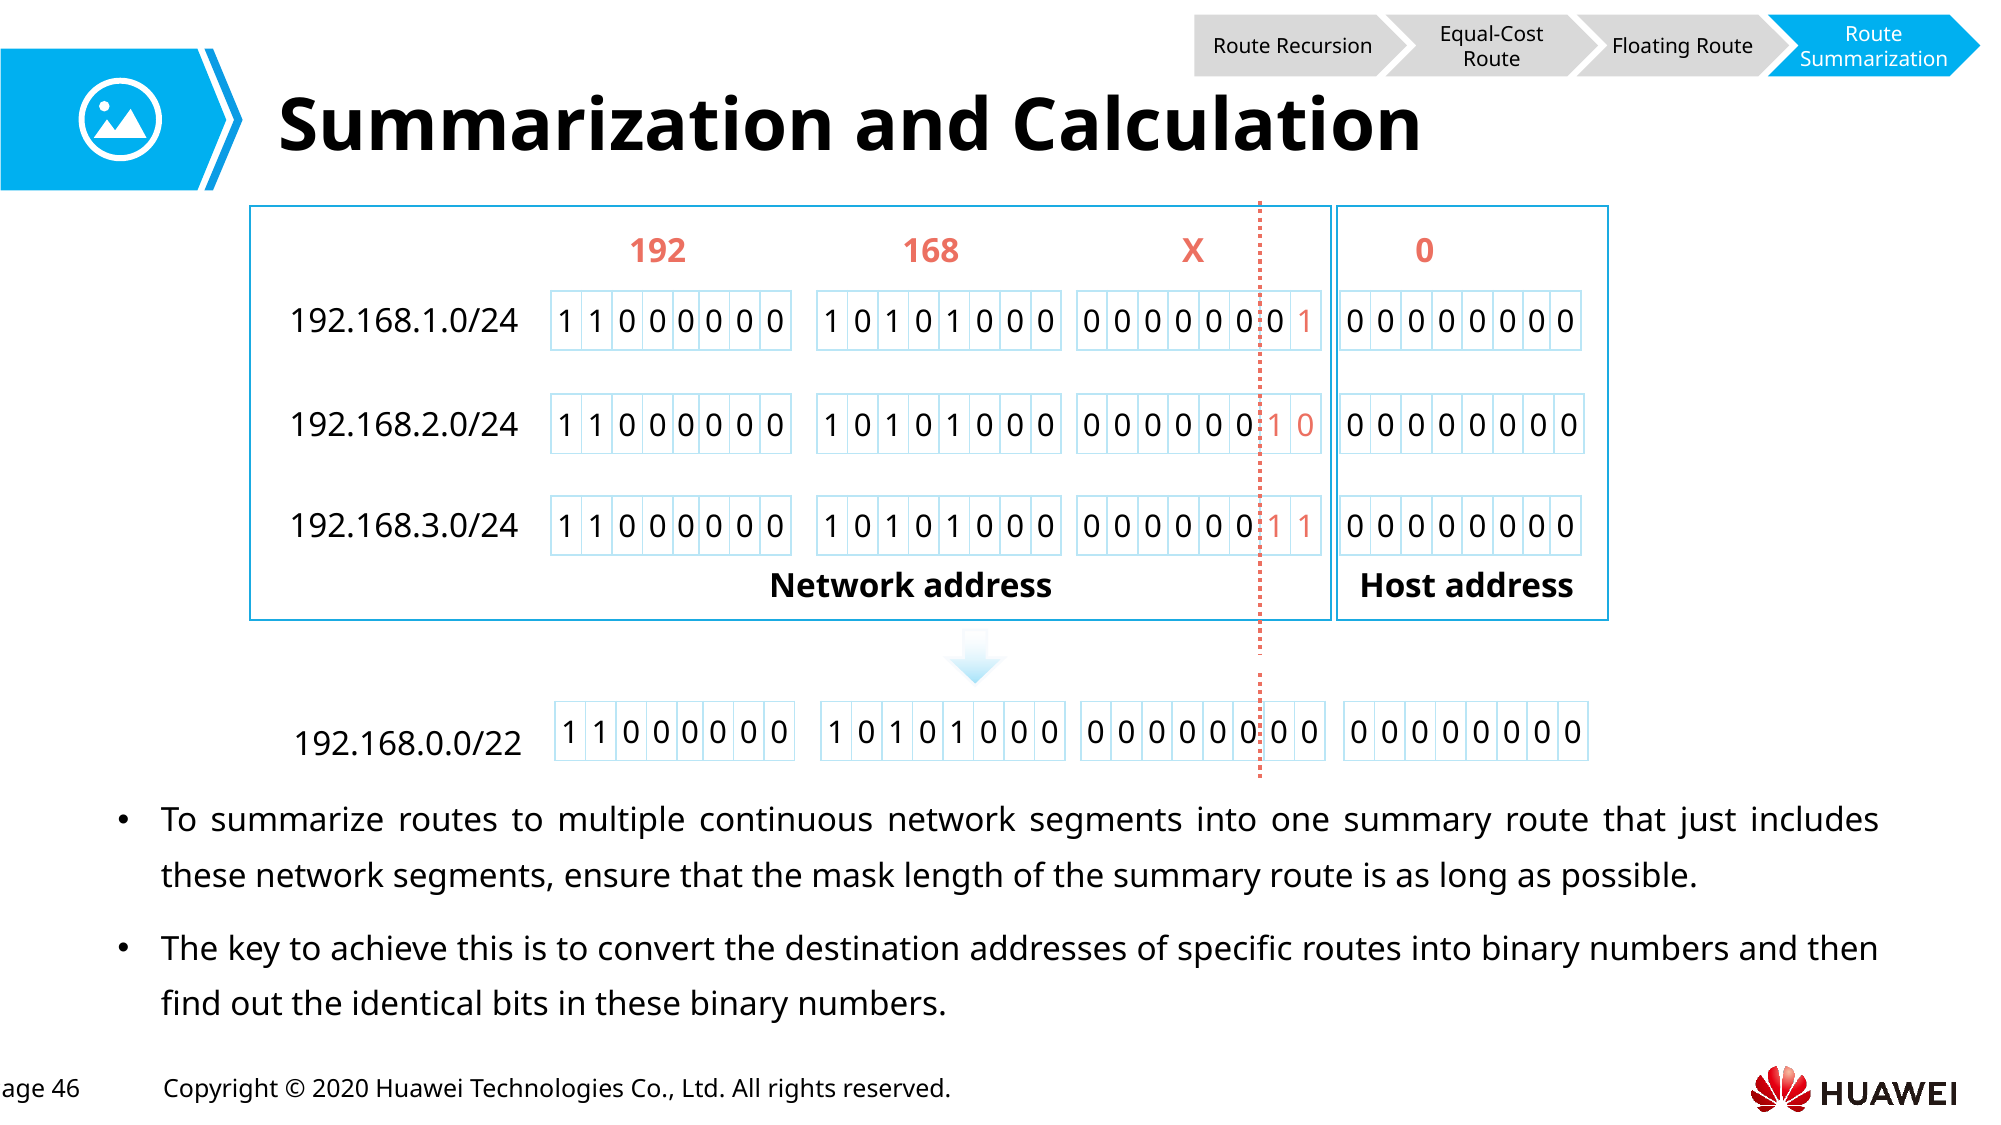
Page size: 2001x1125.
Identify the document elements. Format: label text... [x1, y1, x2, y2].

table_header 0 [700, 497, 729, 554]
table_header 0 [1406, 702, 1435, 760]
table_header 1 [1261, 395, 1290, 453]
table_header 0 [1463, 497, 1492, 554]
table_header 1 [556, 702, 585, 760]
table_header 1 [552, 292, 581, 349]
table_header 0 [1001, 395, 1030, 453]
table_header 0 [852, 702, 881, 760]
table_header 0 [1139, 497, 1167, 554]
text_box 192 [606, 209, 709, 277]
table_header 0 [730, 395, 759, 453]
table_header 0 [1494, 395, 1522, 453]
table_header 0 [1291, 395, 1320, 453]
table_header 0 [1402, 292, 1431, 349]
table_header 0 [1371, 292, 1400, 349]
table_header 0 [1032, 395, 1060, 453]
table_header 0 [1139, 292, 1167, 349]
table_header 0 [1345, 702, 1374, 760]
table_header 1 [582, 497, 611, 554]
table_header 1 [586, 702, 615, 760]
table_header 0 [674, 395, 698, 453]
table_header 0 [1001, 497, 1030, 554]
table_header 1 [879, 292, 908, 349]
table_header 0 [674, 292, 698, 349]
table_header 0 [1341, 497, 1370, 554]
table_header 0 [1433, 395, 1461, 453]
table_header 1 [1291, 292, 1320, 349]
text_box 192.168.0.0/22 [261, 702, 538, 770]
table_header 0 [1463, 292, 1492, 349]
table_header 0 [1341, 292, 1370, 349]
table_header 0 [1169, 395, 1198, 453]
table_header 0 [1234, 702, 1259, 760]
table_header 1 [1261, 497, 1290, 554]
text_box [943, 628, 1007, 687]
table_header 0 [643, 292, 672, 349]
table_header 0 [761, 497, 790, 554]
text_box 192.168.2.0/24 [261, 395, 534, 451]
table_header 0 [643, 395, 672, 453]
table_header 0 [848, 292, 877, 349]
table_header 1 [940, 395, 969, 453]
text_box 0 [1400, 209, 1450, 277]
table_header 0 [1402, 395, 1431, 453]
table_header 0 [848, 497, 877, 554]
table_header 0 [1494, 497, 1522, 554]
table_header 0 [1436, 702, 1465, 760]
table_header 0 [1230, 395, 1259, 453]
table_header 0 [1524, 497, 1549, 554]
table_header 0 [1032, 292, 1060, 349]
table_header 1 [879, 497, 908, 554]
table_header 0 [1204, 702, 1232, 760]
table_header 0 [647, 702, 676, 760]
table_header 0 [1261, 292, 1290, 349]
table_header 1 [822, 702, 851, 760]
table_header 0 [700, 395, 729, 453]
table_header 0 [970, 497, 999, 554]
table_header 0 [734, 702, 763, 760]
table_header 0 [1108, 497, 1137, 554]
table_header 0 [678, 702, 702, 760]
table_header 0 [1230, 292, 1259, 349]
table_header 0 [1559, 702, 1587, 760]
table_header 0 [1139, 395, 1167, 453]
table_header 0 [1200, 497, 1229, 554]
table_header 0 [613, 395, 642, 453]
table_header 0 [1375, 702, 1404, 760]
table_header 1 [552, 395, 581, 453]
table_header 0 [1371, 395, 1400, 453]
table_header 0 [1005, 702, 1034, 760]
table_header 0 [1200, 292, 1229, 349]
table_header 1 [944, 702, 973, 760]
text_box 192.168.3.0/24 [261, 497, 534, 552]
table_header 1 [940, 292, 969, 349]
table_header 1 [582, 292, 611, 349]
text_box X [1167, 209, 1217, 329]
table_header 0 [1230, 497, 1259, 554]
table_header 1 [1291, 497, 1320, 554]
table_header 0 [617, 702, 646, 760]
table_header 0 [761, 395, 790, 453]
table_header 0 [1200, 395, 1229, 453]
table_header 0 [1112, 702, 1141, 760]
table_header 0 [1341, 395, 1370, 453]
table_header 0 [730, 292, 759, 349]
table_header 0 [1108, 395, 1137, 453]
table_header 0 [1078, 497, 1106, 554]
table_header 0 [765, 702, 794, 760]
table_header 1 [818, 497, 847, 554]
table_header 0 [761, 292, 790, 349]
table_header 0 [730, 497, 759, 554]
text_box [1194, 14, 1981, 77]
text_box To summarize routes to multiple continuous network segments into one summary route that just includes these network segments, ensure that the mask length of the summary route is as long as possible. The key to achieve this is to convert the destination addresses of specific routes into binary numbers and then find out the identical bits in these binary numbers. [103, 775, 1897, 1030]
table_header 1 [552, 497, 581, 554]
text_box [249, 206, 1259, 621]
table_header 0 [970, 292, 999, 349]
table_header 1 [883, 702, 912, 760]
table_header 0 [1295, 702, 1324, 760]
text_box Network address [745, 556, 1077, 612]
table_header 0 [1551, 497, 1580, 554]
table_header 1 [582, 395, 611, 453]
table_header 1 [940, 497, 969, 554]
text_box Host address [1336, 556, 1597, 612]
table_header 0 [1433, 497, 1461, 554]
table_header 0 [1143, 702, 1171, 760]
text_box [1336, 206, 1609, 621]
table_header 0 [1498, 702, 1526, 760]
table_header 0 [1169, 329, 1198, 349]
table_header 0 [848, 395, 877, 453]
table_header 1 [818, 395, 847, 453]
table_header 0 [674, 497, 698, 554]
table_header 0 [1082, 702, 1110, 760]
table_header 0 [1035, 702, 1064, 760]
table_header 0 [1402, 497, 1431, 554]
table_header 0 [909, 395, 938, 453]
table_header 1 [879, 395, 908, 453]
table_header 0 [1078, 292, 1106, 349]
table_header 0 [1463, 395, 1492, 453]
table_header 0 [643, 497, 672, 554]
table_header 0 [1524, 292, 1549, 349]
table_header 0 [1524, 395, 1553, 453]
text_box 192.168.1.0/24 [261, 291, 534, 347]
table_header 0 [1528, 702, 1557, 760]
table_header 0 [1265, 702, 1294, 760]
table_header 0 [909, 292, 938, 349]
table_header 0 [909, 497, 938, 554]
table_header 0 [1173, 702, 1202, 760]
table_header 0 [974, 702, 1003, 760]
text_box 168 [877, 209, 985, 277]
table_header 0 [1551, 292, 1580, 349]
table_header 0 [1555, 395, 1583, 453]
table_header 0 [1371, 497, 1400, 554]
table_header 0 [704, 702, 733, 760]
table_header 0 [1433, 292, 1461, 349]
table_header 1 [818, 292, 847, 349]
table_header 0 [1001, 292, 1030, 349]
text_box [1260, 206, 1331, 621]
table_header 0 [970, 395, 999, 453]
table_header 0 [613, 497, 642, 554]
table_header 0 [1078, 395, 1106, 453]
table_header 0 [1494, 292, 1522, 349]
table_header 0 [1169, 497, 1198, 554]
table_header 0 [913, 702, 942, 760]
table_header 0 [1108, 292, 1137, 349]
table_header 0 [700, 292, 729, 349]
table_header 0 [613, 292, 642, 349]
title Summarization and Calculation [261, 73, 1875, 180]
table_header 0 [1032, 497, 1060, 554]
picture [1751, 1066, 1956, 1112]
table_header 0 [1467, 702, 1496, 760]
